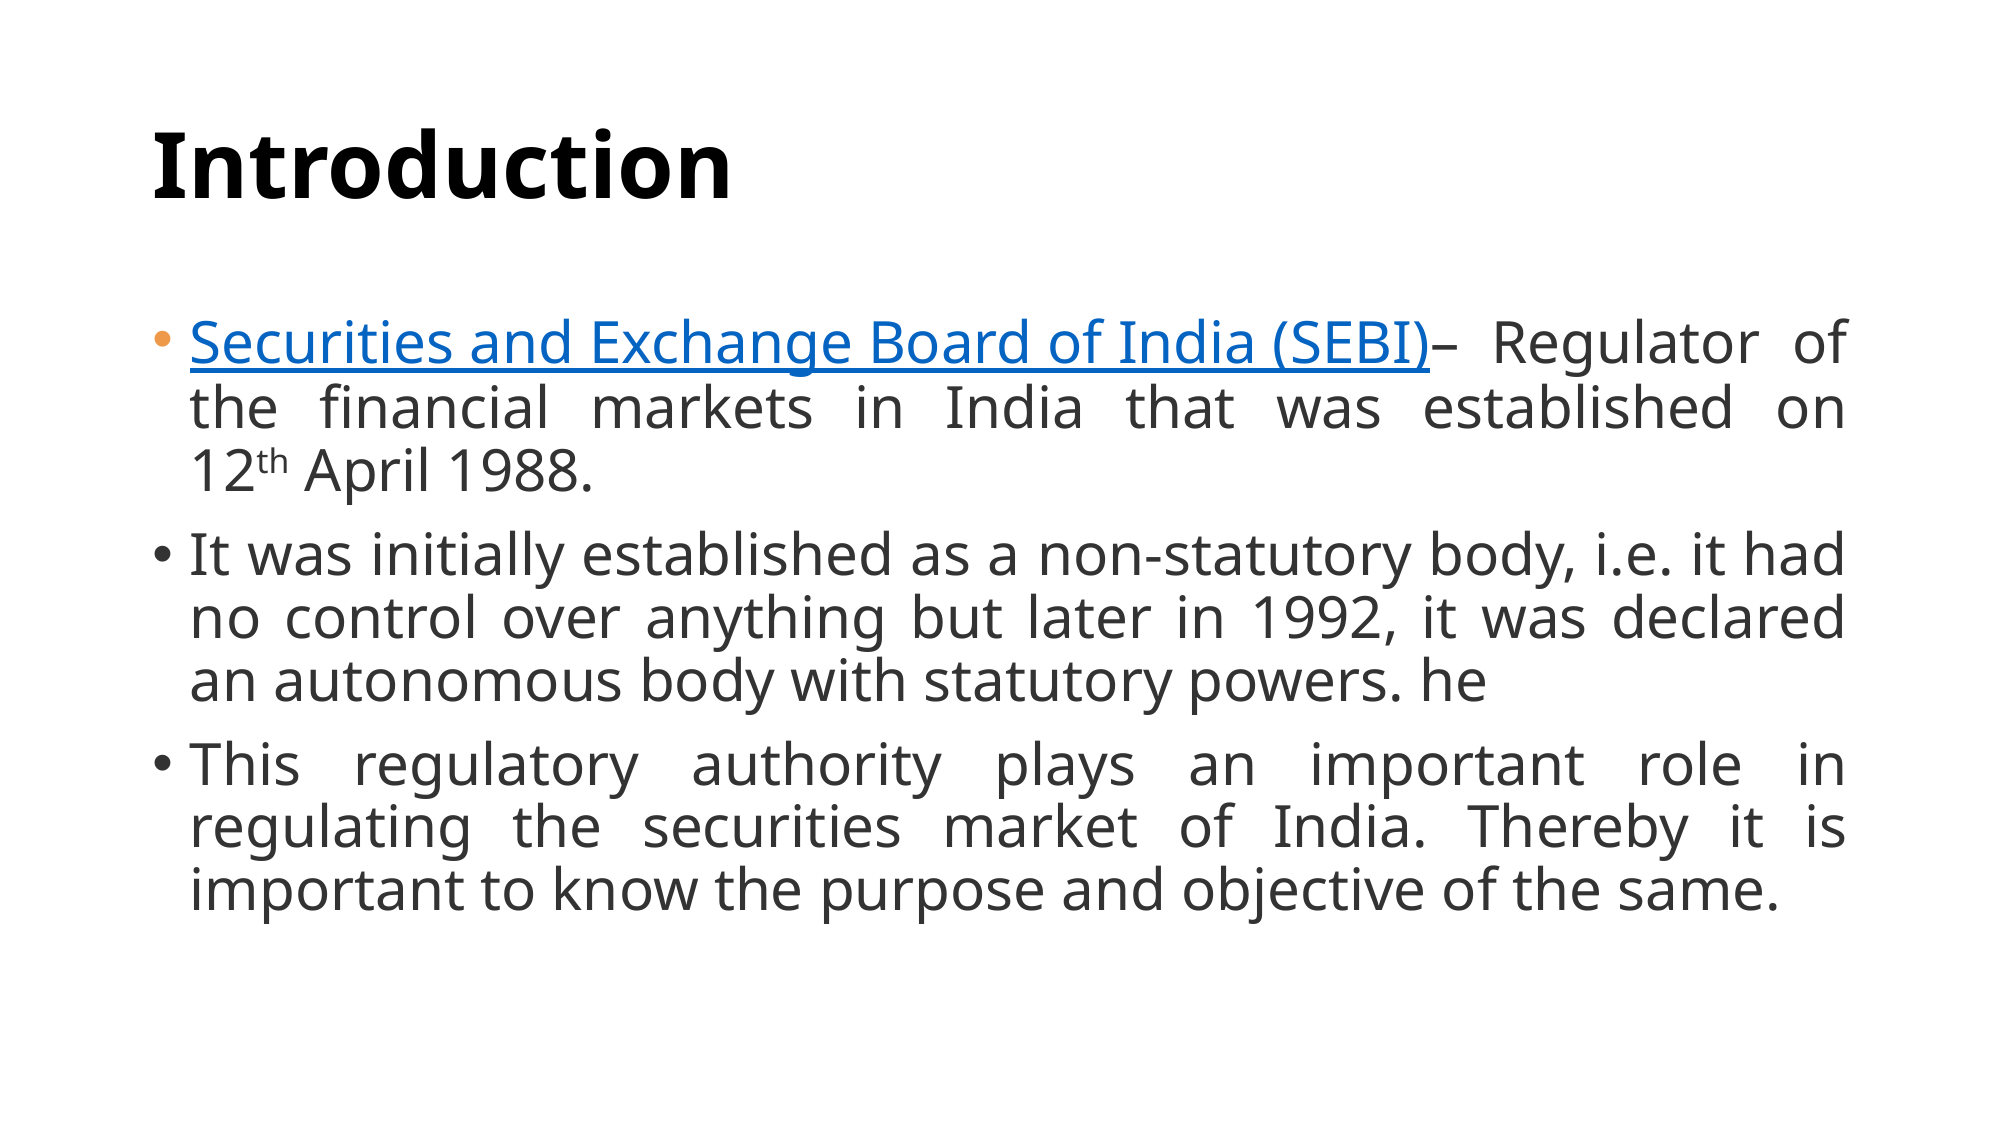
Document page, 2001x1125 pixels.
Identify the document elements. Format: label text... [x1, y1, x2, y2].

title Introduction [137, 59, 1863, 278]
list Securities and Exchange Board of India (SEBI)– Regulator of the financial markets in India that was established on 12th April 1988. It was initially established as a non-statutory body, i.e. it had no control over anything but later in 1992, it was declared an autonomous body with statutory powers. he This regulatory authority plays an important role in regulating the securities market of India. Thereby it is important to know the purpose and objective of the same. [137, 299, 1863, 1014]
